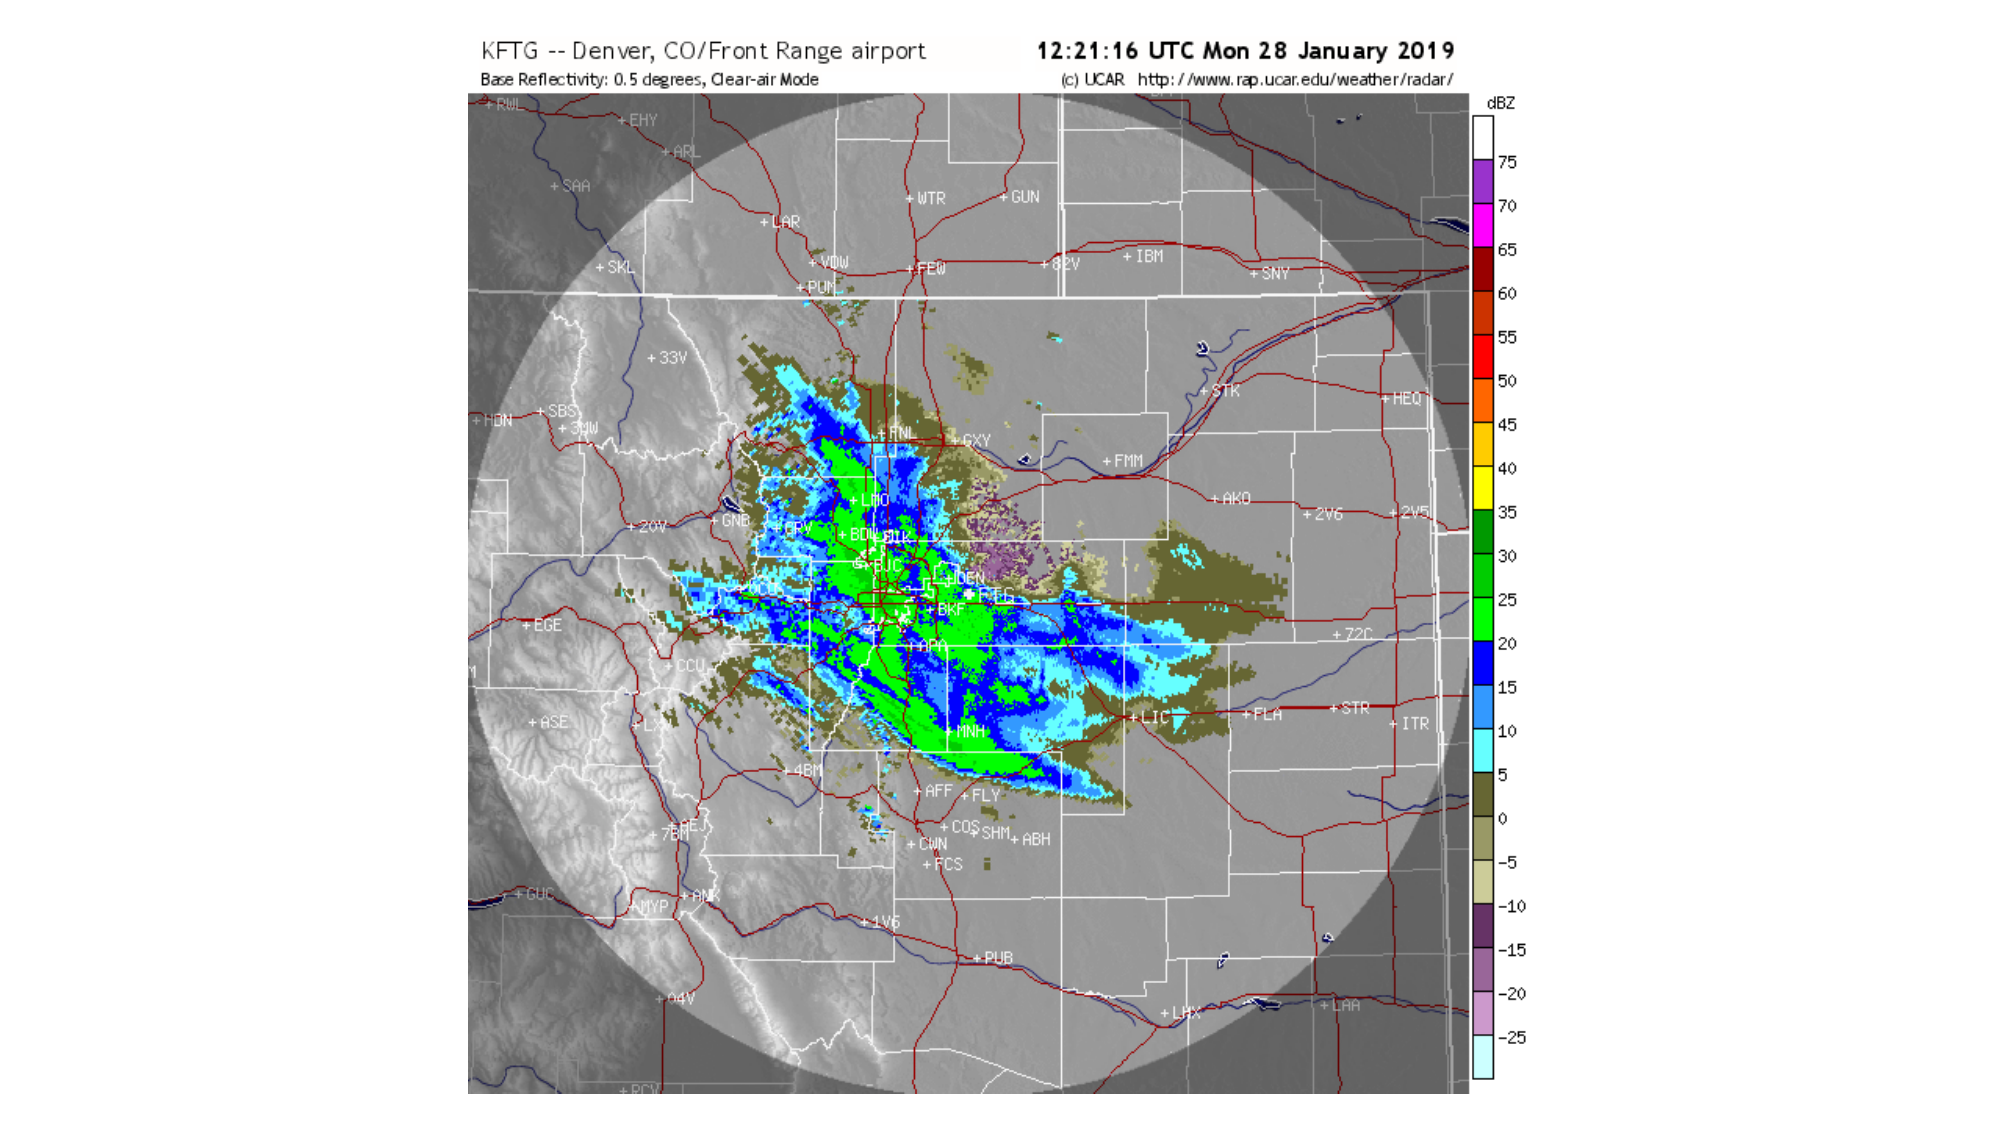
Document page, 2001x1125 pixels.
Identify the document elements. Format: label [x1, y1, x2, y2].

picture [468, 31, 1532, 1094]
